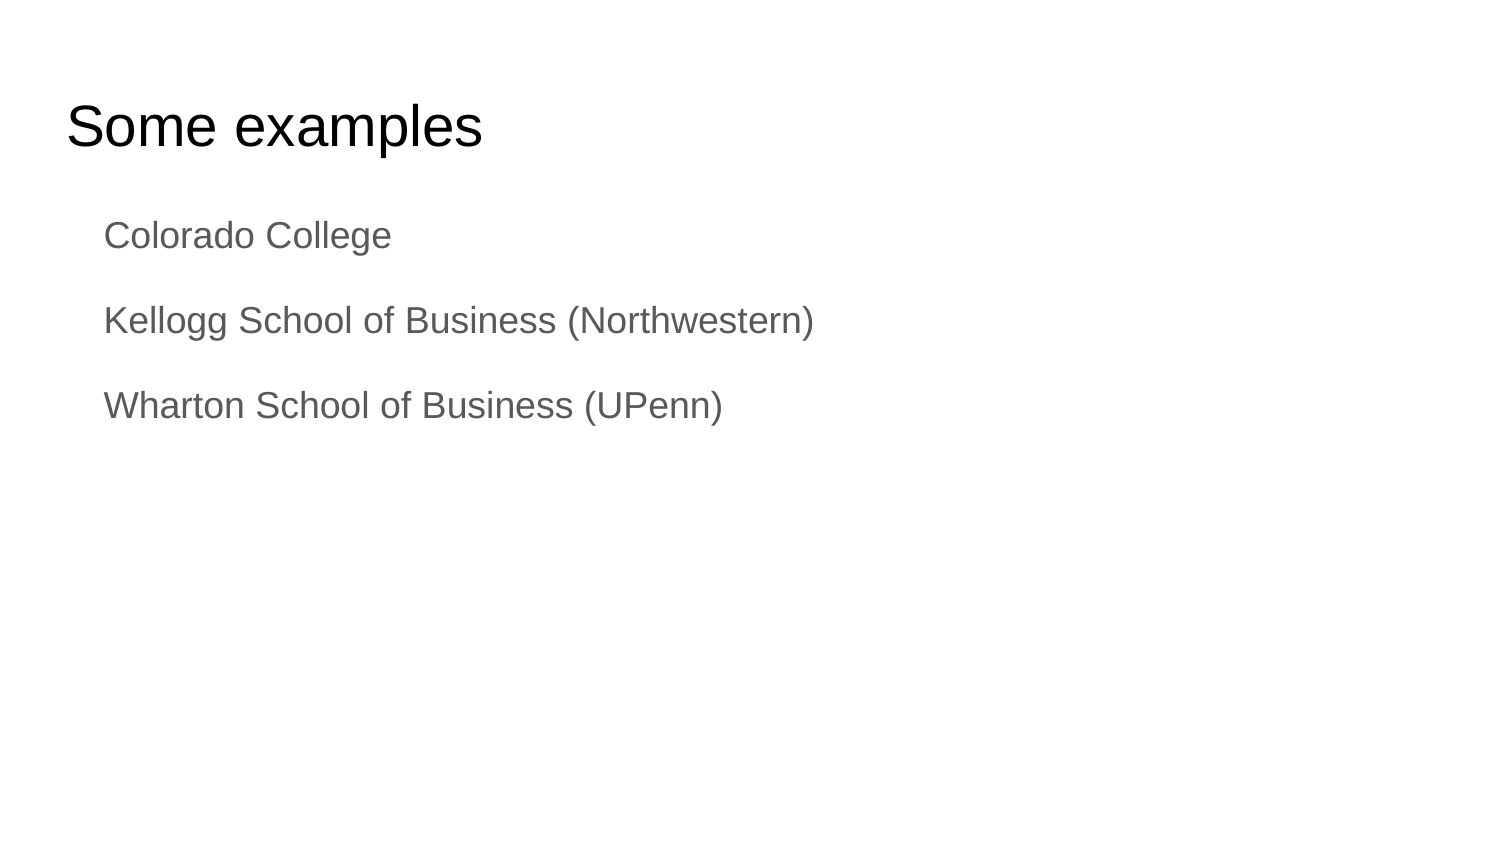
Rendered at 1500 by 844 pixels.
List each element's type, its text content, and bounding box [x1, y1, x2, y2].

title Some examples [51, 72, 1449, 167]
list Colorado College Kellogg School of Business (Northwestern) Wharton School of Business (UPenn) [51, 189, 1449, 750]
